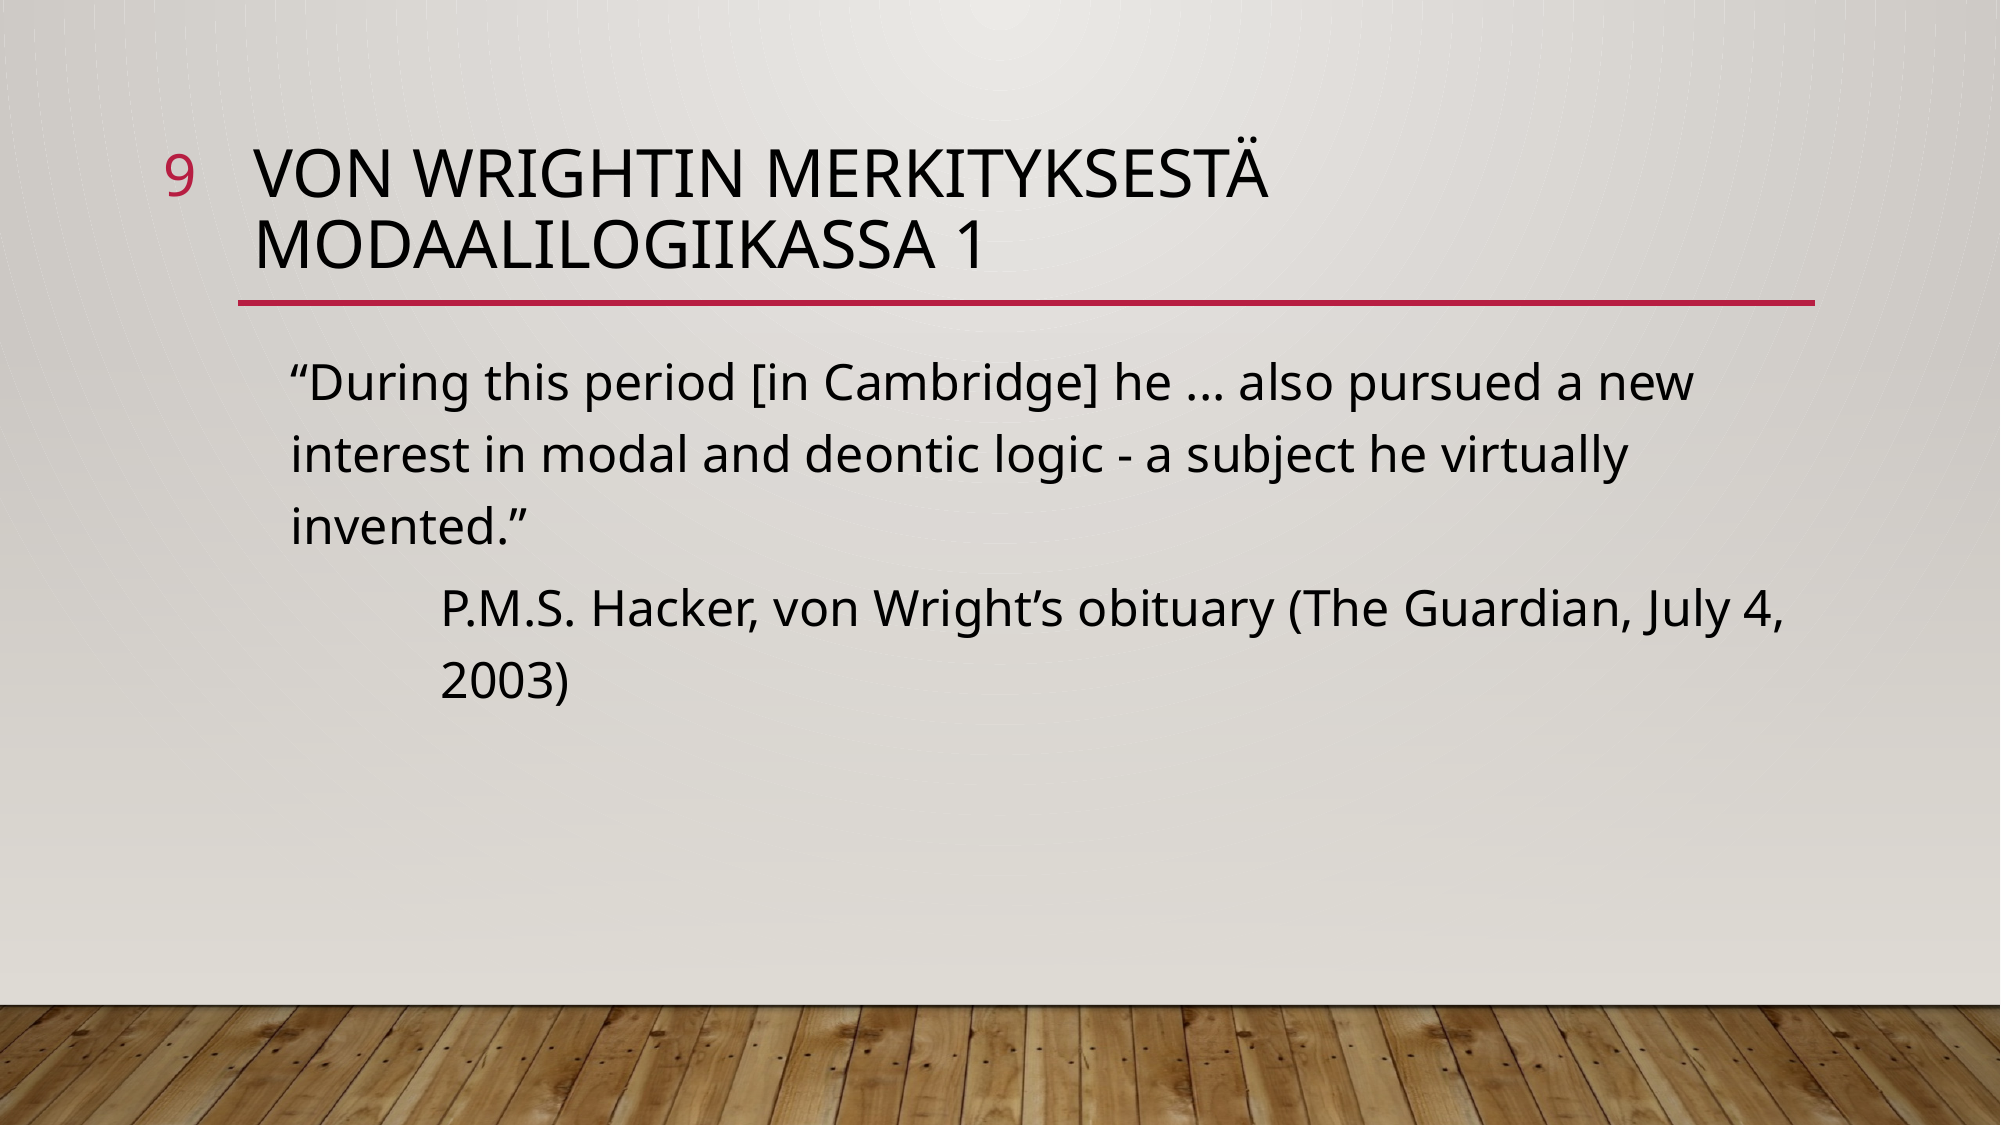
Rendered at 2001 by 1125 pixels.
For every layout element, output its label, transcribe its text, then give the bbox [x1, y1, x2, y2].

slide_number 9 [78, 131, 212, 214]
title von Wrightin merkityksestä modaalilogiikassa 1 [238, 131, 1814, 305]
list “During this period [in Cambridge] he ... also pursued a new interest in modal and deontic logic - a subject he virtually invented.” P.M.S. Hacker, von Wright’s obituary (The Guardian, July 4, 2003) [238, 330, 1814, 897]
picture [0, 1005, 2000, 1125]
